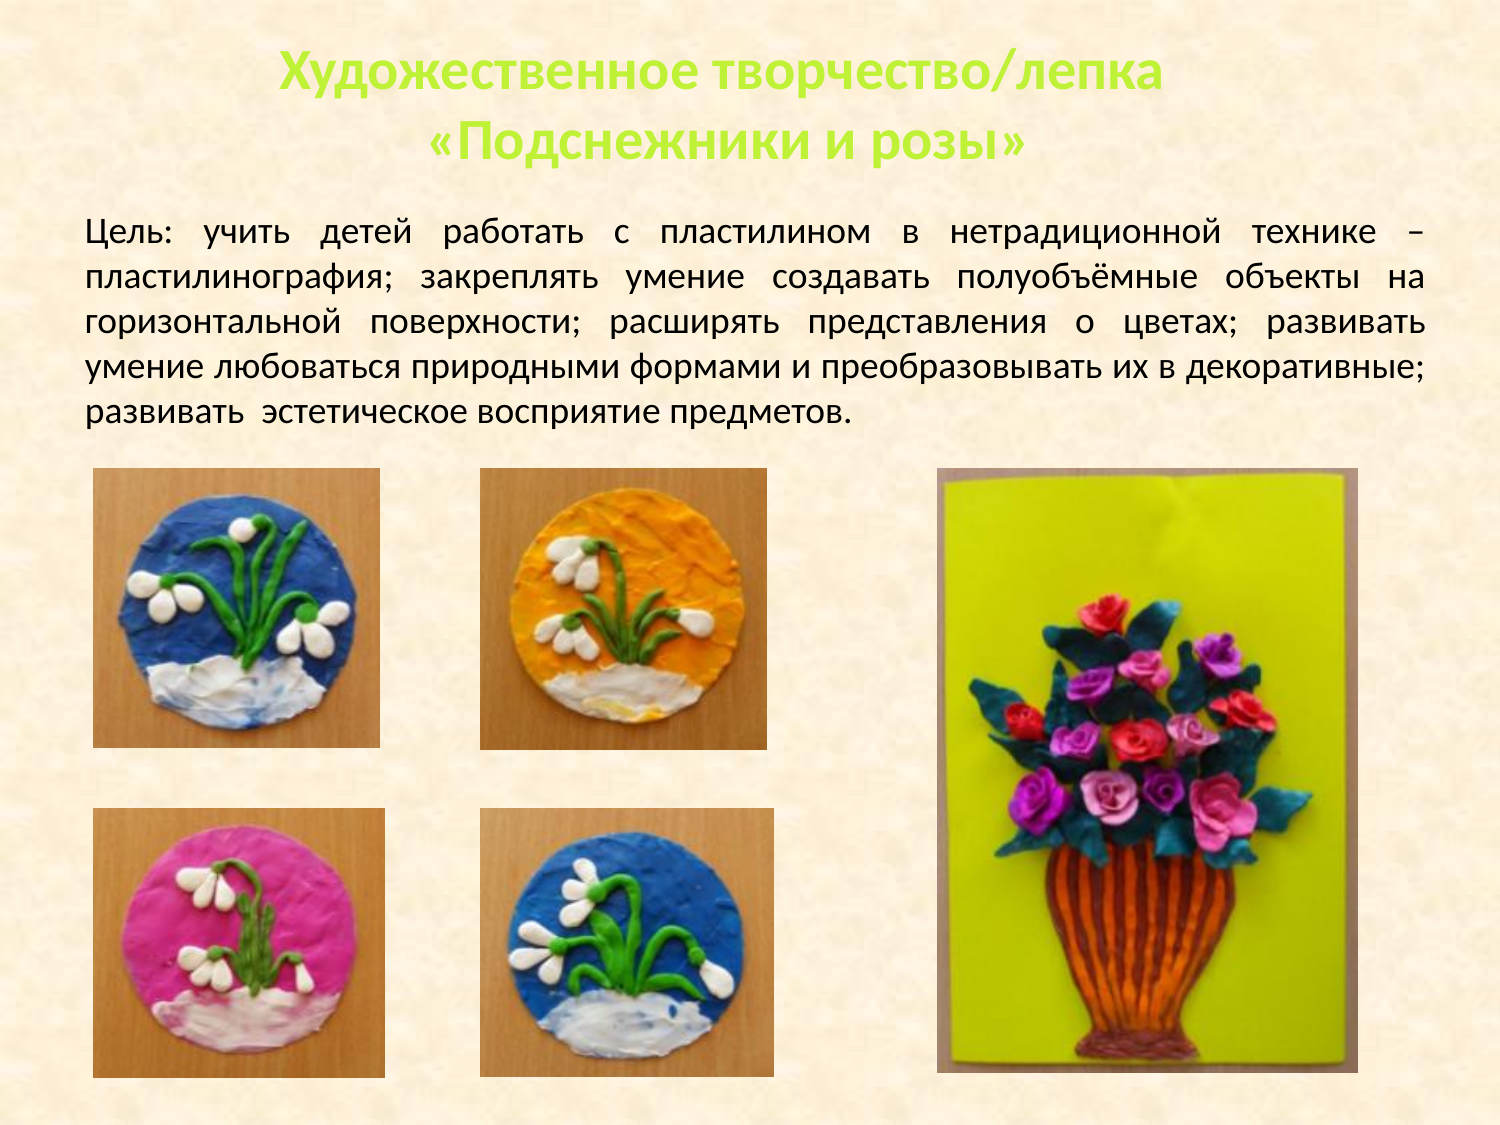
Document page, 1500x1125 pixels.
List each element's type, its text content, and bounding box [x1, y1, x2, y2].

picture [0, 0, 1500, 1125]
text_box Цель: учить детей работать с пластилином в нетрадиционной технике – пластилинография; закреплять умение создавать полуобъёмные объекты на горизонтальной поверхности; расширять представления о цветах; развивать умение любоваться природными формами и преобразовывать их в декоративные; развивать эстетическое восприятие предметов. [70, 199, 1442, 439]
text_box Художественное творчество/лепка «Подснежники и розы» [264, 23, 1193, 179]
